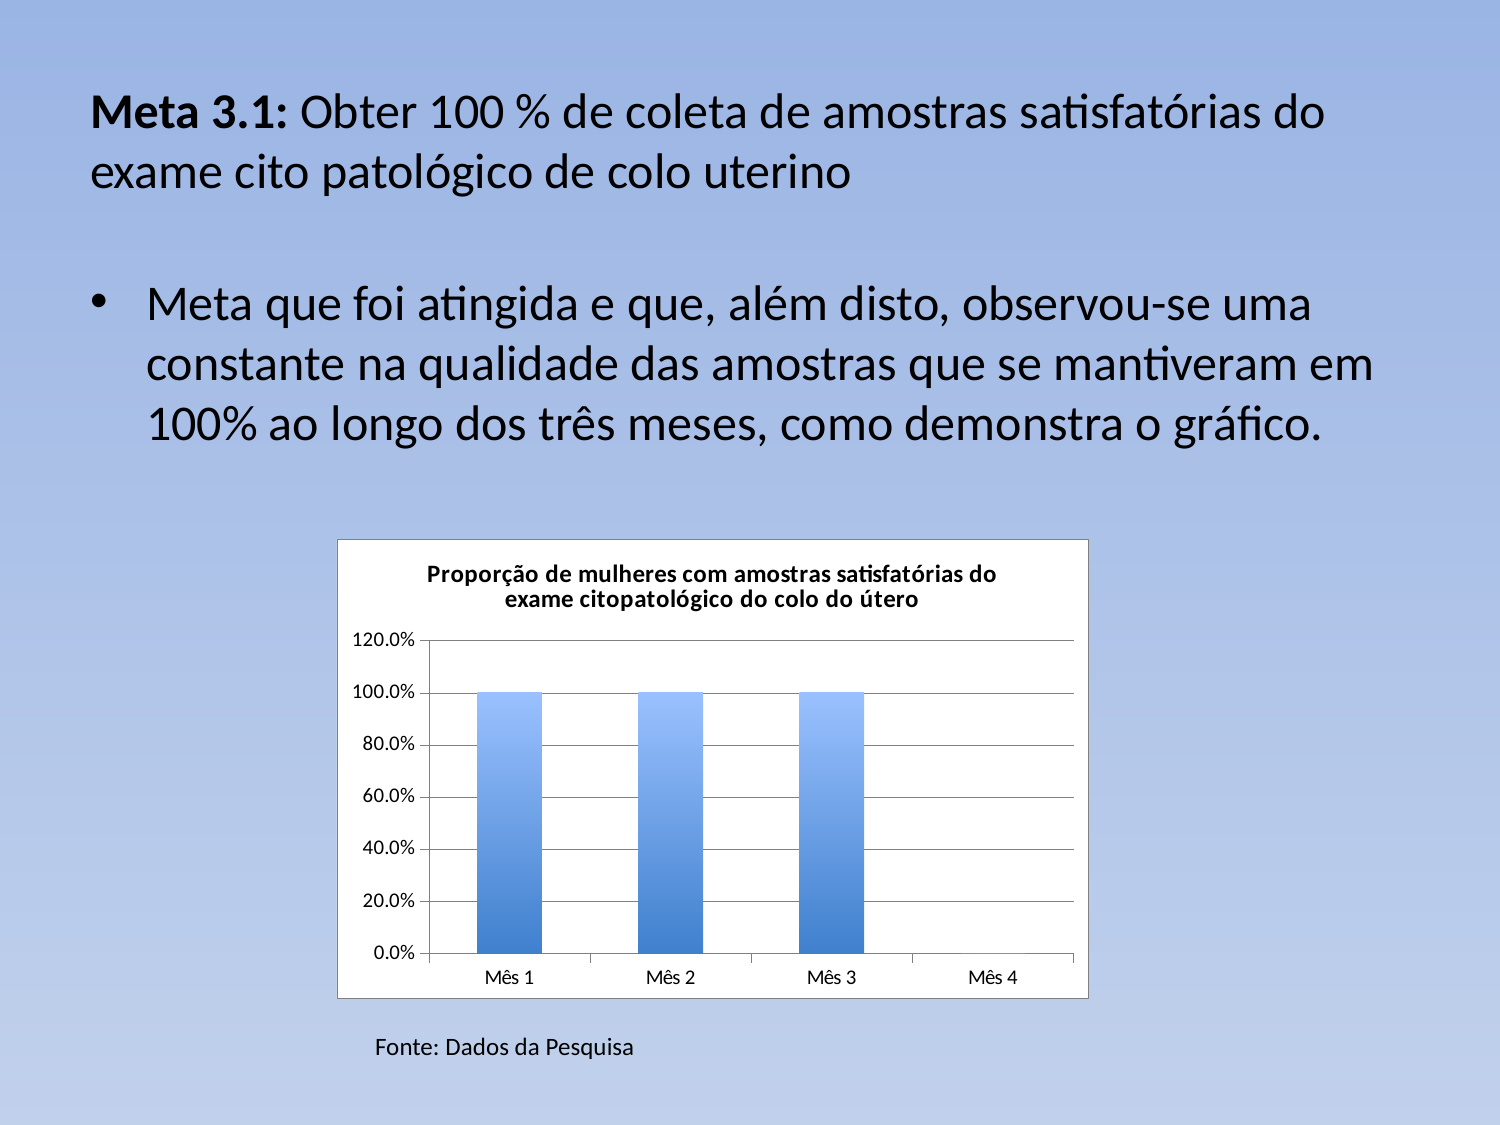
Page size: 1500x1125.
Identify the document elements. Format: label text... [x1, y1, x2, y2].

list Meta que foi atingida e que, além disto, observou-se uma constante na qualidade das amostras que se mantiveram em 100% ao longo dos três meses, como demonstra o gráfico. [75, 262, 1425, 1005]
text_box Fonte: Dados da Pesquisa [360, 1023, 880, 1068]
chart [336, 538, 1090, 999]
title Meta 3.1: Obter 100 % de coleta de amostras satisfatórias do exame cito patológico de colo uterino [75, 45, 1425, 233]
